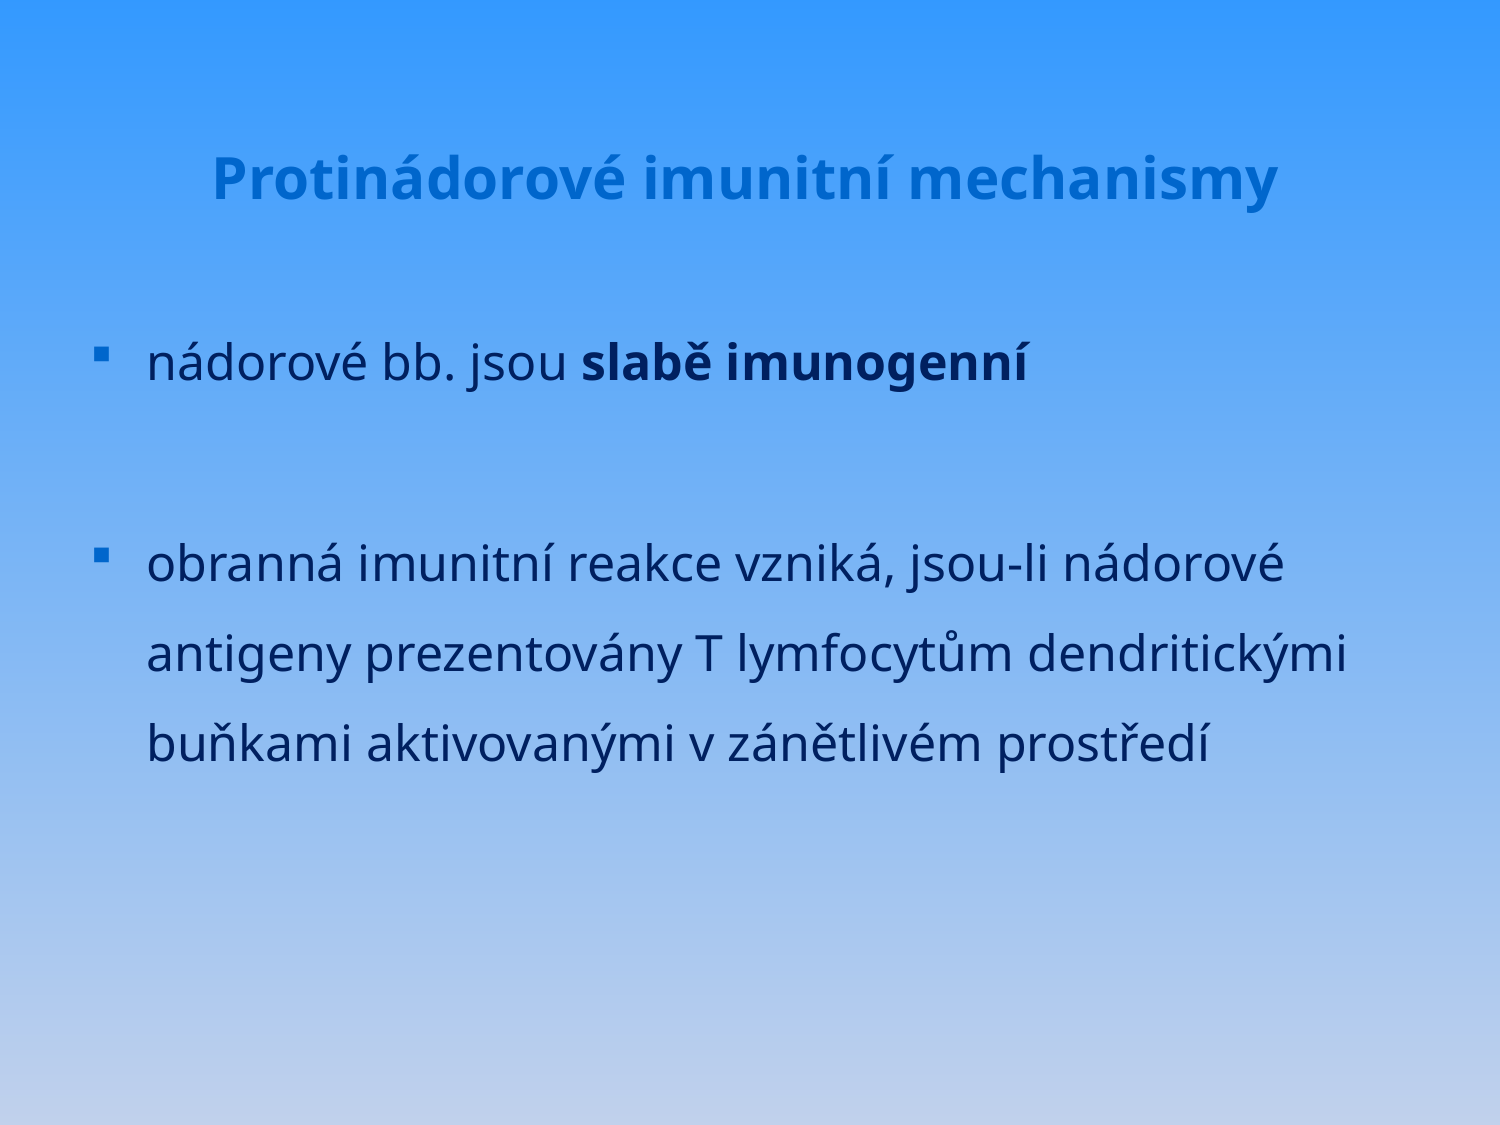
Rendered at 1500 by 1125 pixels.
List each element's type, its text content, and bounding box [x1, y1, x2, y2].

list nádorové bb. jsou slabě imunogenní obranná imunitní reakce vzniká, jsou-li nádorové antigeny prezentovány T lymfocytům dendritickými buňkami aktivovanými v zánětlivém prostředí [75, 292, 1425, 1005]
title Protinádorové imunitní mechanismy [70, 82, 1421, 270]
